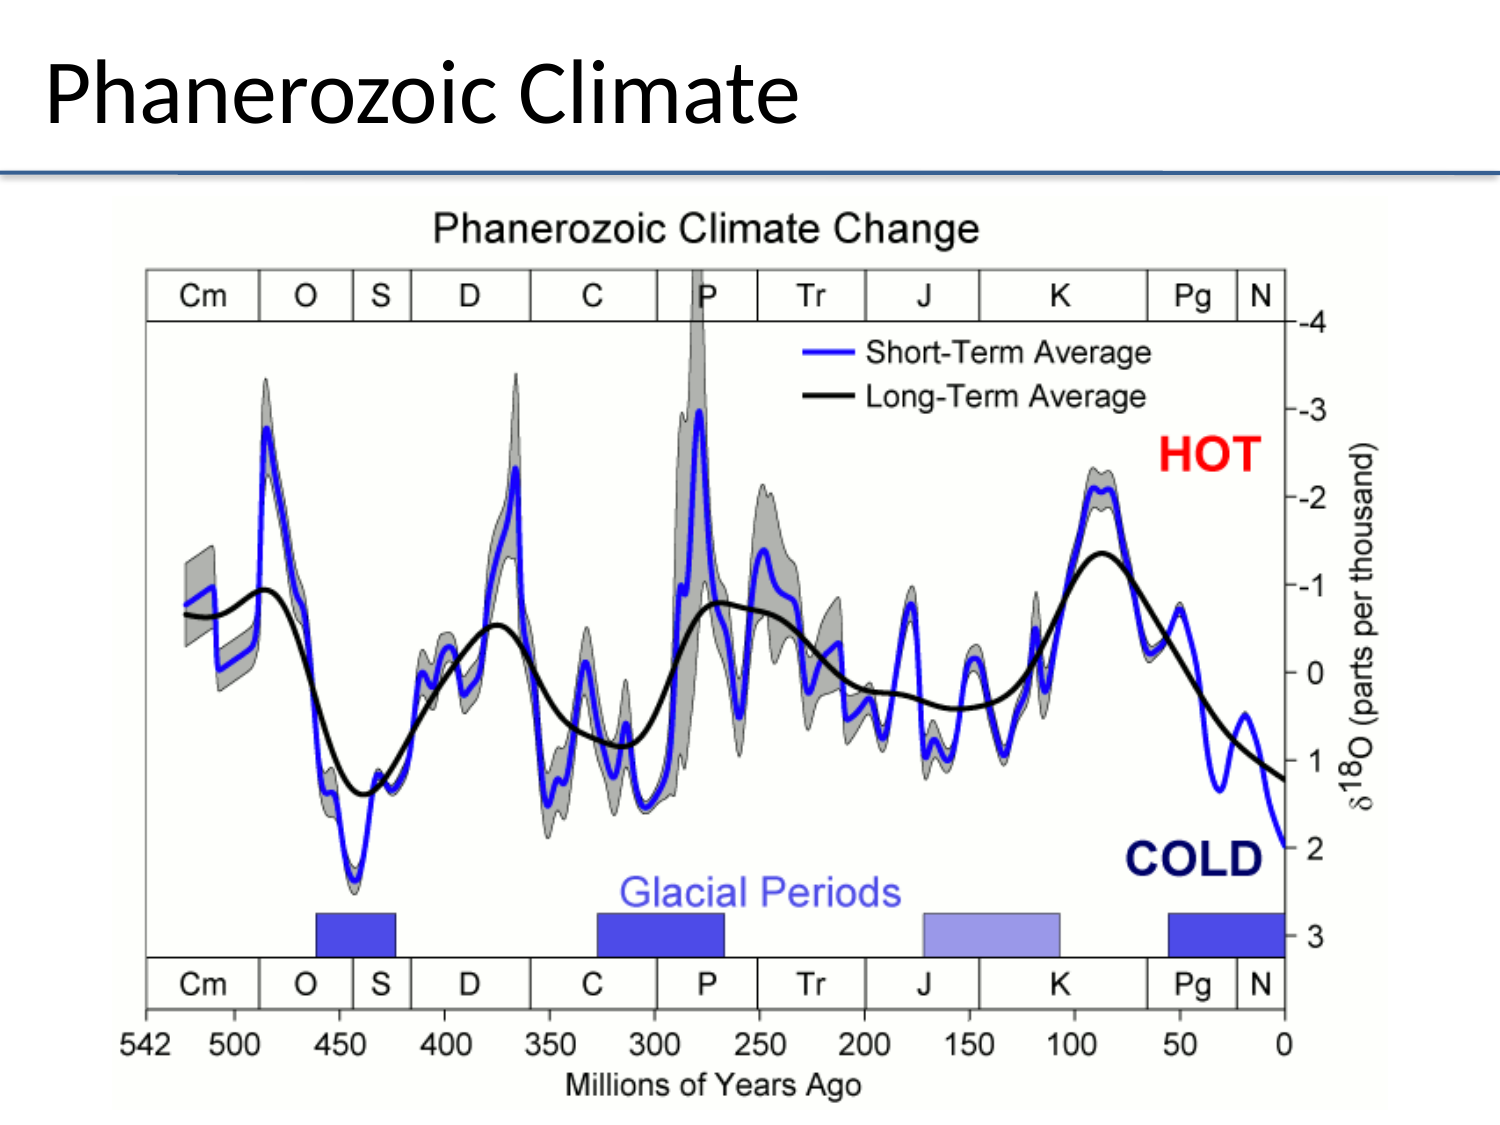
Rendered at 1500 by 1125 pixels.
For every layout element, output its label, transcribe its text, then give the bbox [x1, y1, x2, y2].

picture [112, 195, 1389, 1110]
text_box Phanerozoic Climate [29, 0, 1425, 169]
